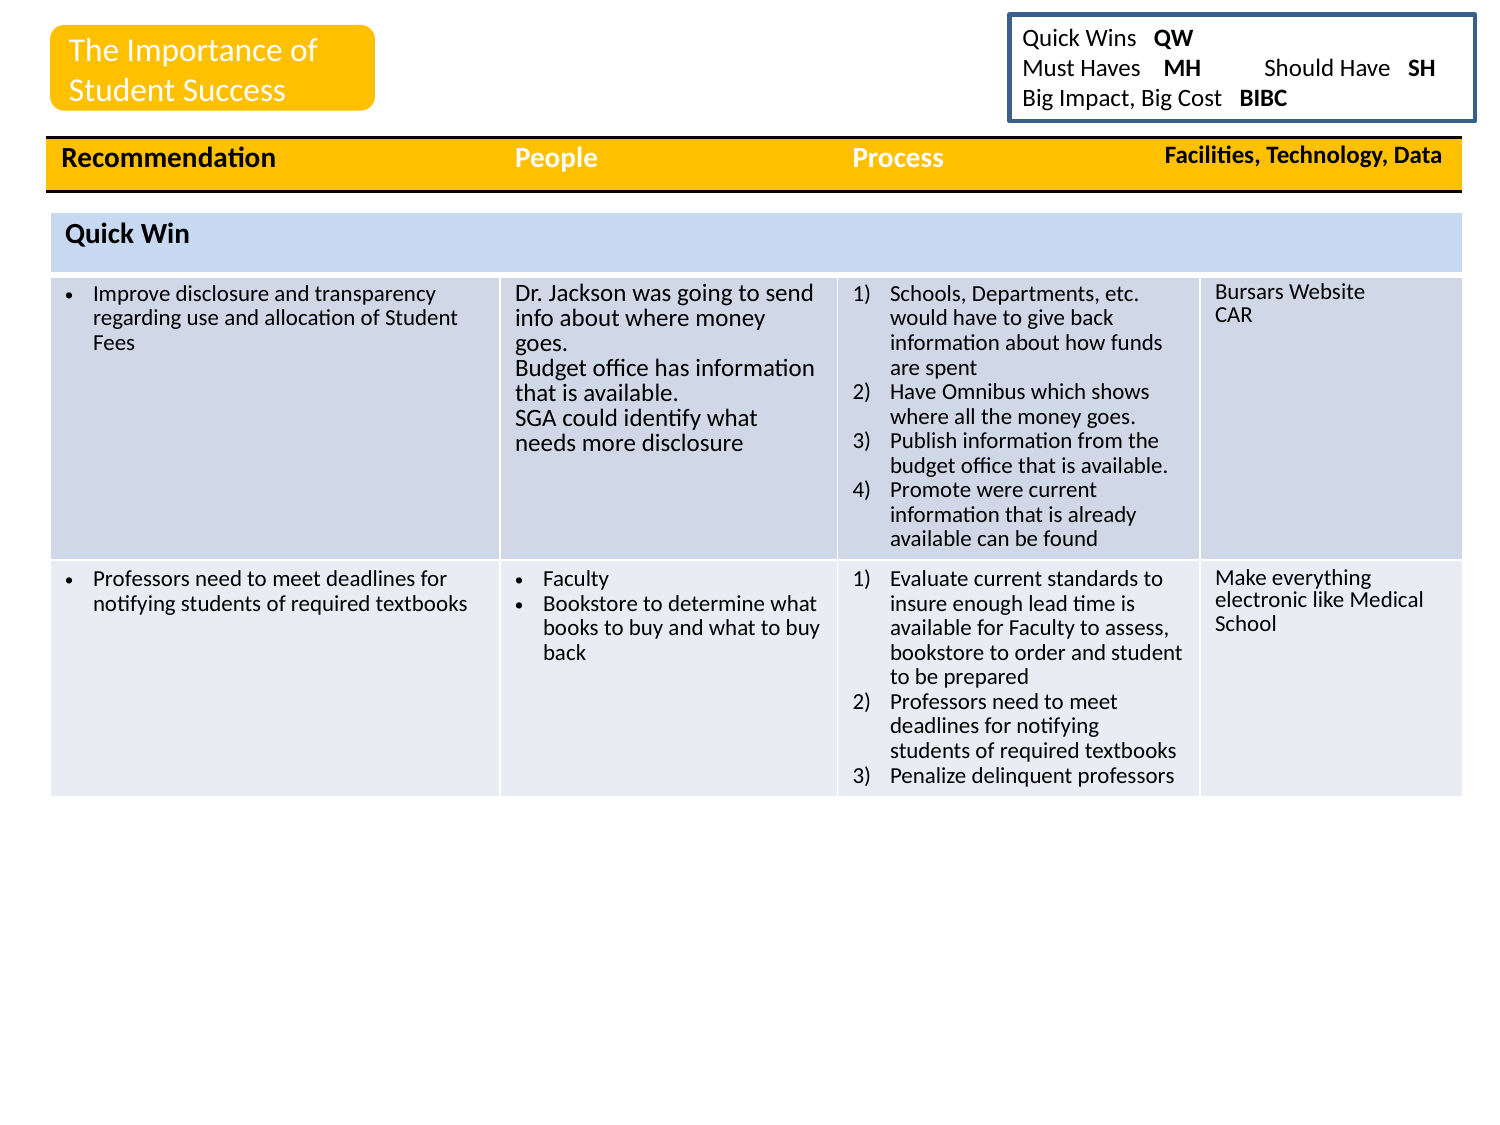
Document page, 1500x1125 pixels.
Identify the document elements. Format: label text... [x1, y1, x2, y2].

table_header Recommendation [46, 139, 500, 190]
table_cell Schools, Departments, etc. would have to give back information about how funds are spent Have Omnibus which shows where all the money goes. Publish information from the budget office that is available. Promote were current information that is already available can be found [838, 278, 1199, 559]
table_header Facilities, Technology, Data [1150, 139, 1462, 190]
table_cell Faculty Bookstore to determine what books to buy and what to buy back [501, 561, 837, 796]
table_header Process [837, 139, 1150, 190]
table_header Quick Win [51, 213, 1462, 272]
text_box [1007, 14, 1476, 122]
table_cell Bursars Website CAR [1201, 278, 1462, 559]
table_cell Dr. Jackson was going to send info about where money goes. Budget office has information that is available. SGA could identify what needs more disclosure [501, 278, 837, 559]
table_cell Evaluate current standards to insure enough lead time is available for Faculty to assess, bookstore to order and student to be prepared Professors need to meet deadlines for notifying students of required textbooks Penalize delinquent professors [838, 561, 1199, 796]
table_cell Professors need to meet deadlines for notifying students of required textbooks [51, 561, 499, 796]
table_cell Improve disclosure and transparency regarding use and allocation of Student Fees [51, 278, 499, 559]
table_cell Make everything electronic like Medical School [1201, 561, 1462, 796]
text_box The Importance of Student Success [47, 22, 378, 113]
table_header People [500, 139, 837, 190]
